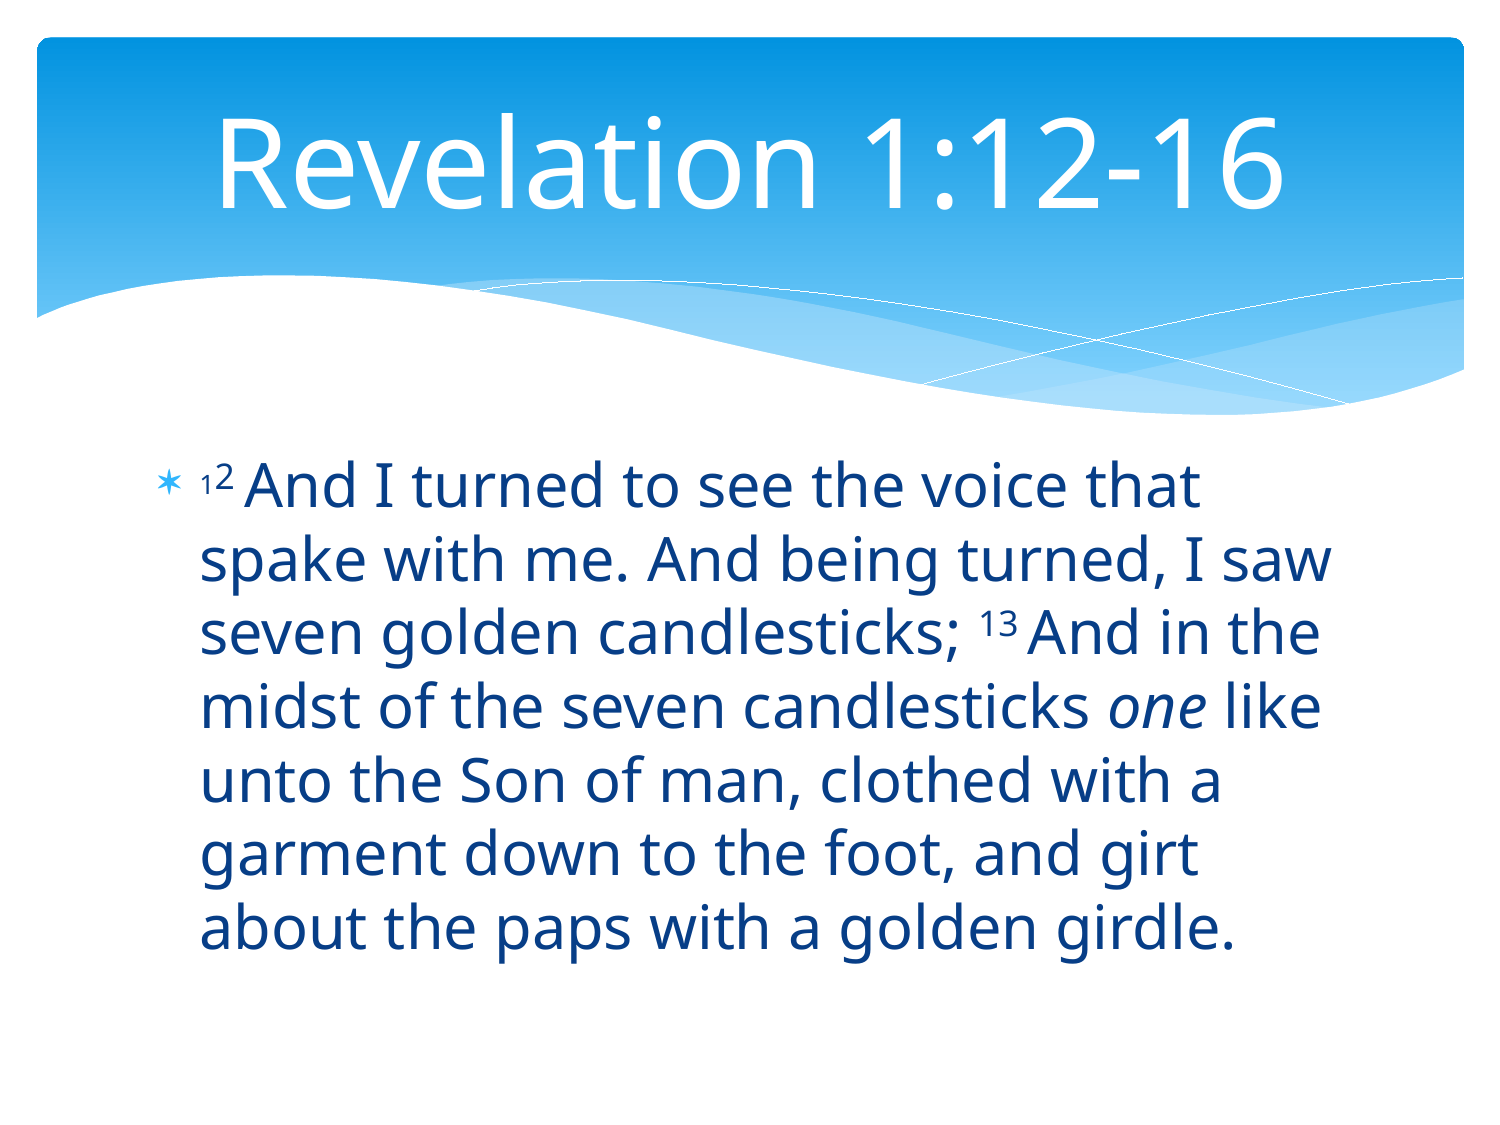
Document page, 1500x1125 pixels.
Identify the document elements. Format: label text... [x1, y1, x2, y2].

list 12 And I turned to see the voice that spake with me. And being turned, I saw seven golden candlesticks; 13 And in the midst of the seven candlesticks one like unto the Son of man, clothed with a garment down to the foot, and girt about the paps with a golden girdle. [143, 438, 1359, 1005]
title Revelation 1:12-16 [75, 55, 1425, 261]
